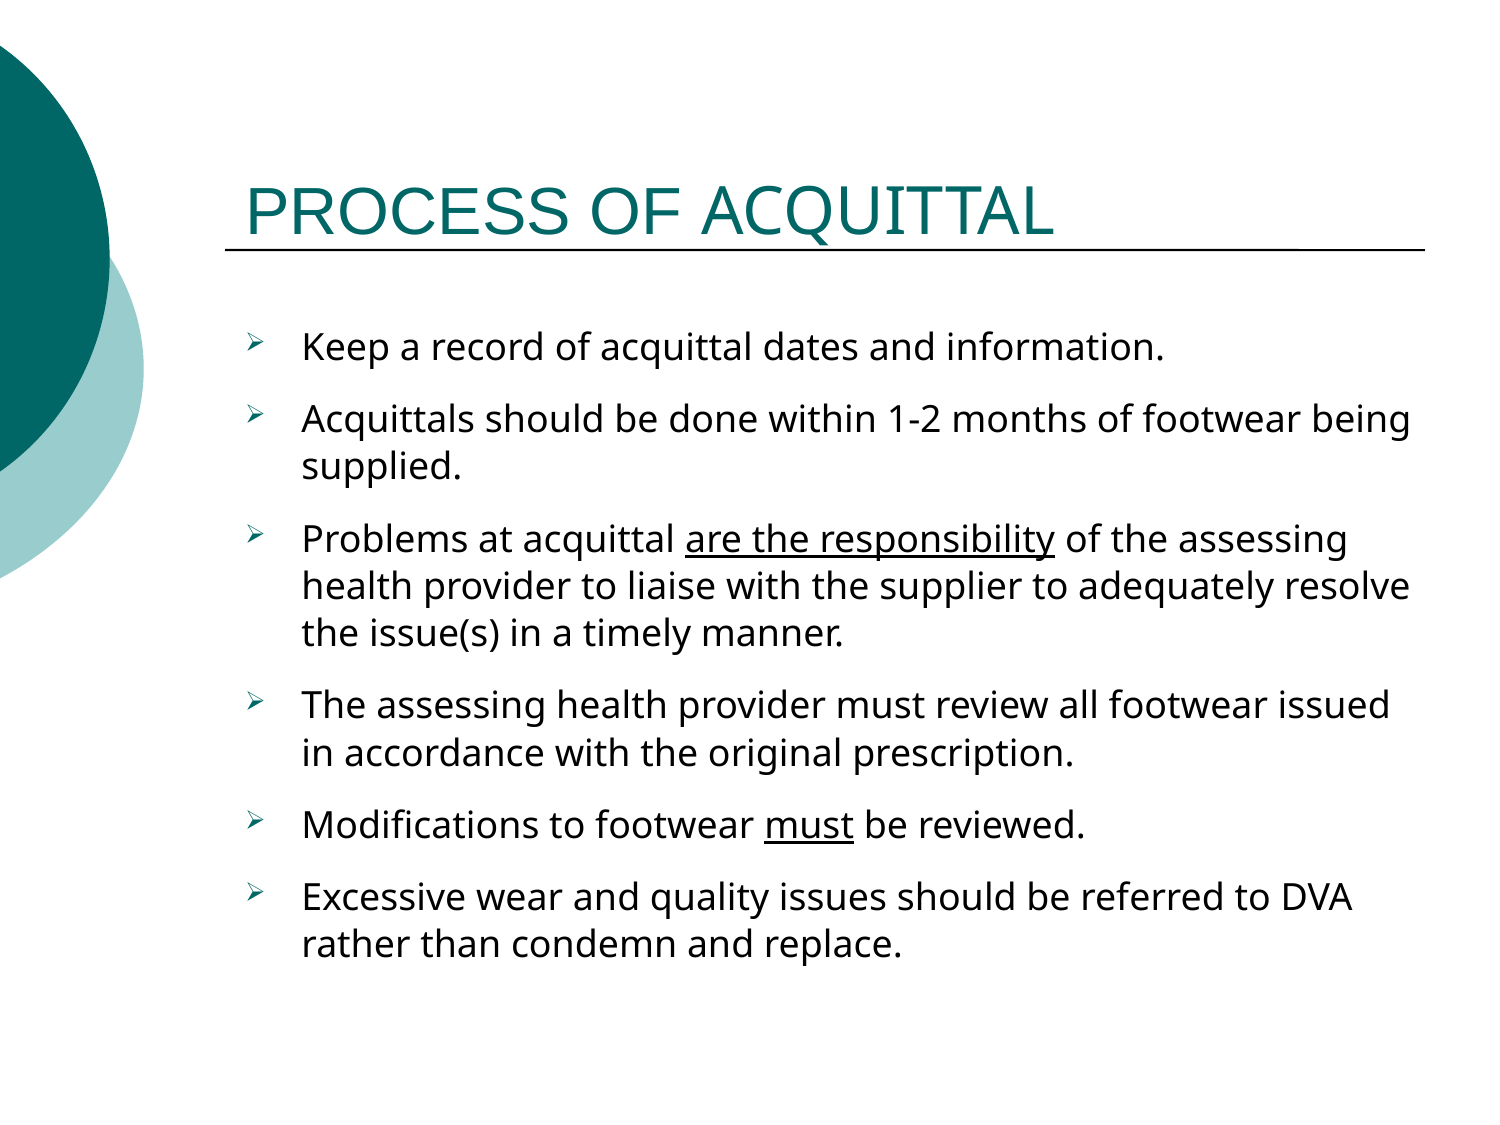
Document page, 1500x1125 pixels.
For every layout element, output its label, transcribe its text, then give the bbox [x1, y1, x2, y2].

list Keep a record of acquittal dates and information. Acquittals should be done within 1-2 months of footwear being supplied. Problems at acquittal are the responsibility of the assessing health provider to liaise with the supplier to adequately resolve the issue(s) in a timely manner. The assessing health provider must review all footwear issued in accordance with the original prescription. Modifications to footwear must be reviewed. Excessive wear and quality issues should be referred to DVA rather than condemn and replace. [230, 255, 1430, 1071]
title PROCESS OF ACQUITTAL [230, 67, 1187, 255]
